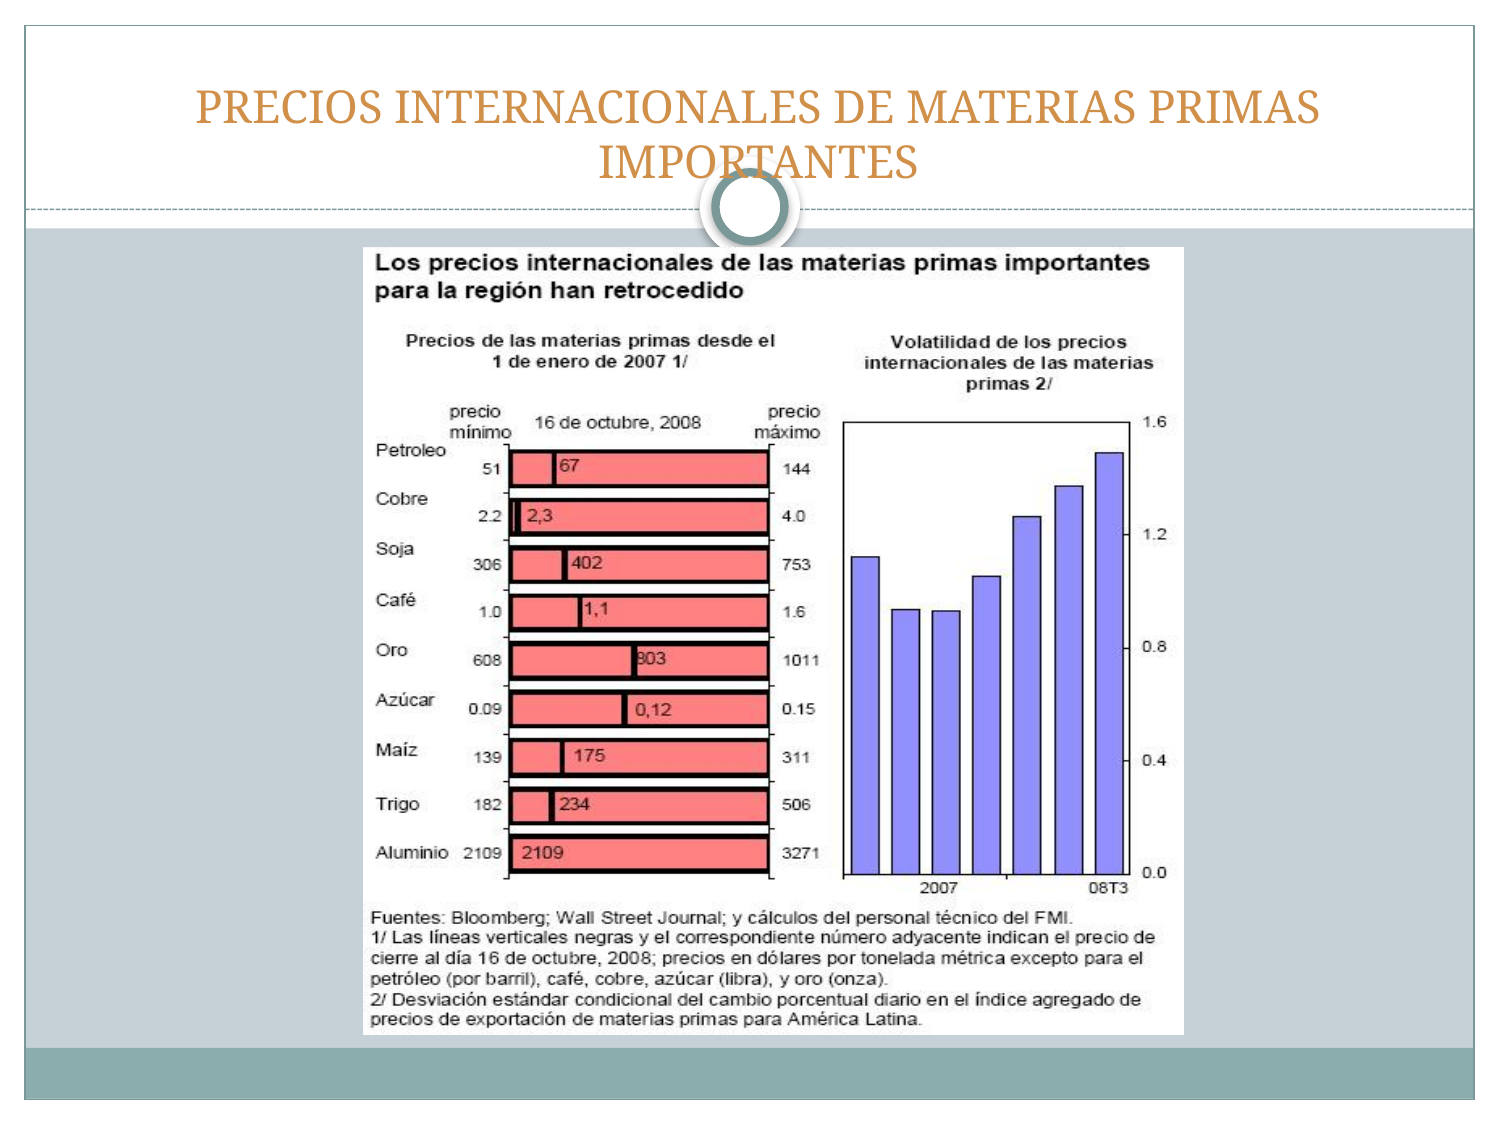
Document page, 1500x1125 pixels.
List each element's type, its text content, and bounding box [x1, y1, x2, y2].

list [363, 247, 1184, 1036]
title PRECIOS INTERNACIONALES DE MATERIAS PRIMAS IMPORTANTES [58, 70, 1459, 195]
